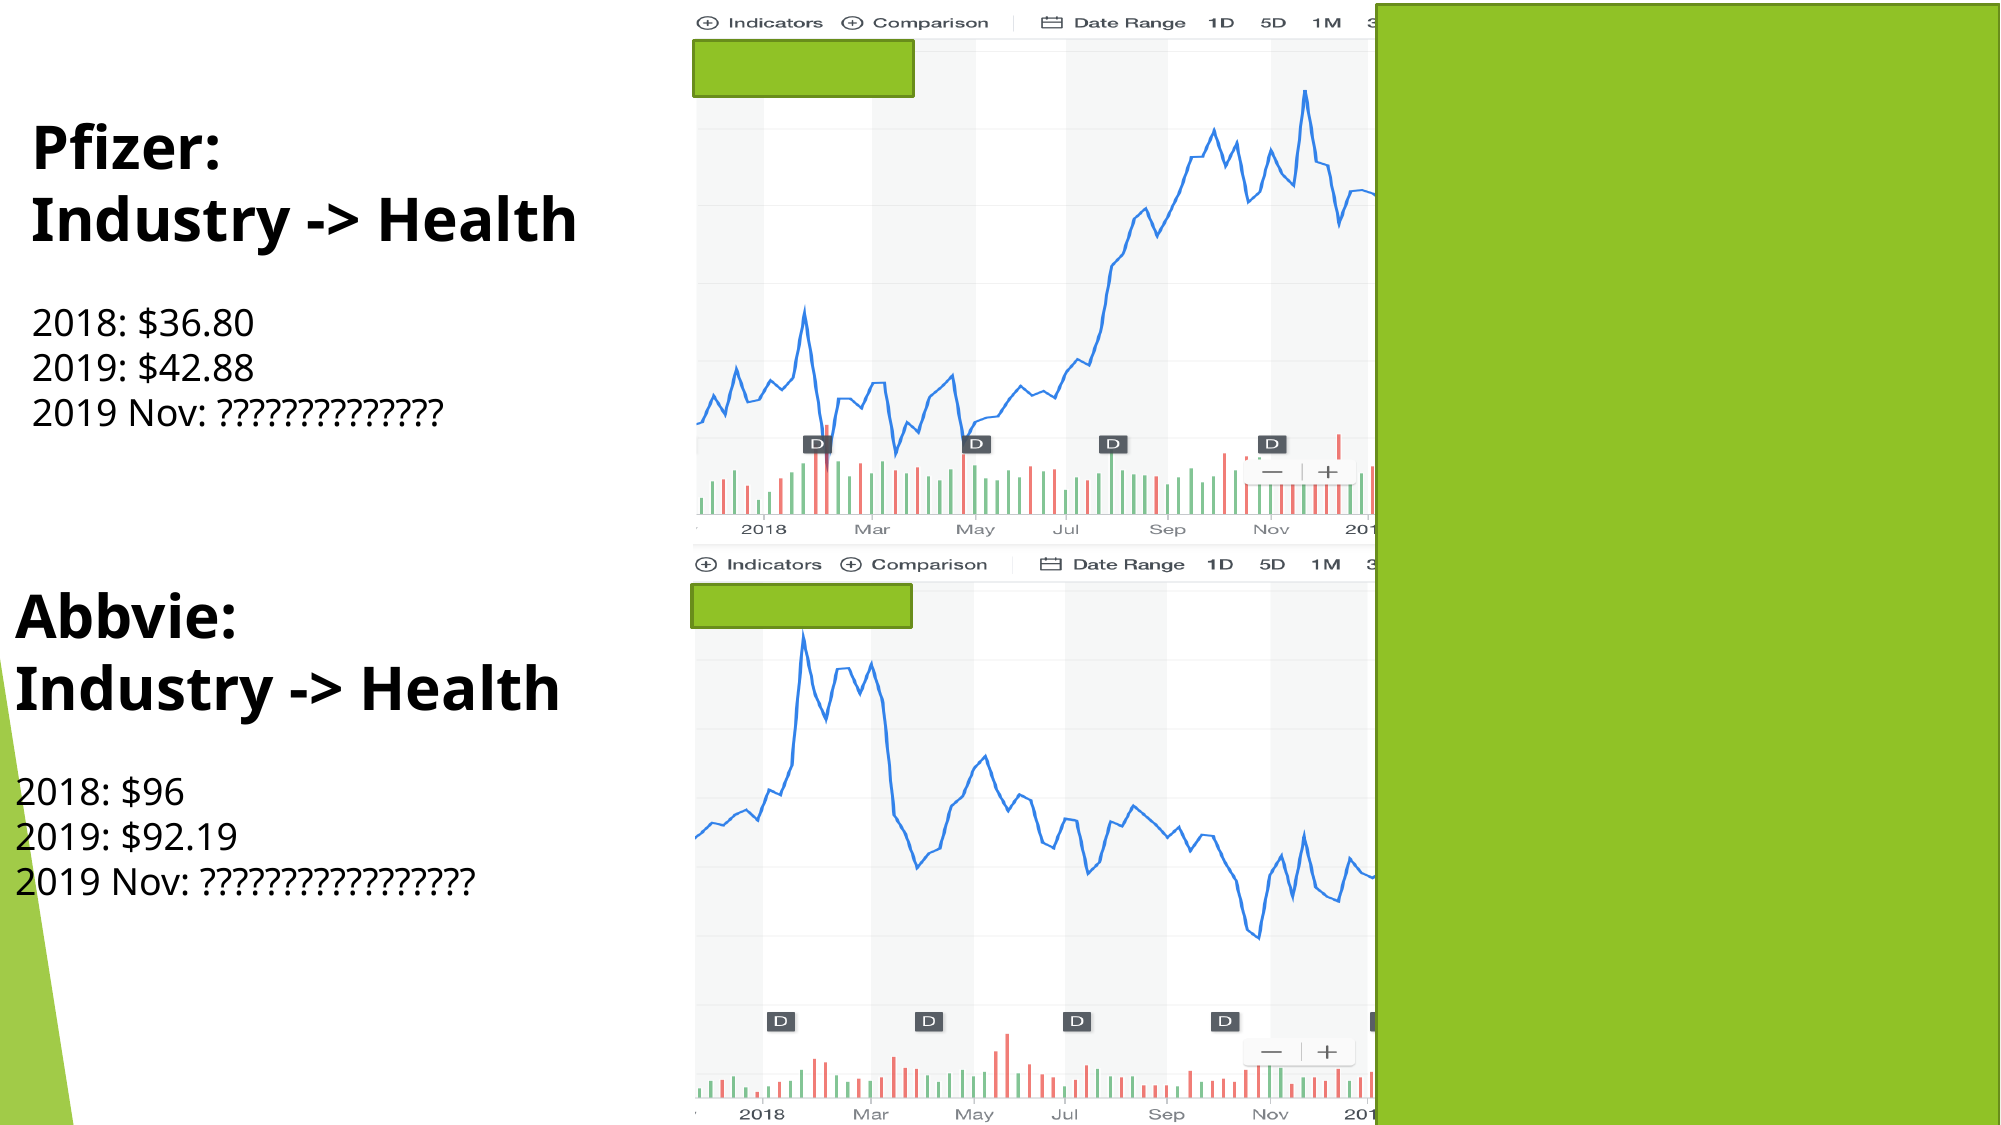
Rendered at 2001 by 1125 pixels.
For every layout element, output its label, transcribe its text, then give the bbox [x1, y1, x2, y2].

text_box Abbvie: Industry -> Health 2018: $96 2019: $92.19 2019 Nov: ????????????????? [0, 570, 650, 1115]
picture [693, 544, 2000, 1125]
text_box Pfizer: Industry -> Health 2018: $36.80 2019: $42.88 2019 Nov: ?????????????? [16, 101, 641, 524]
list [693, 0, 2000, 541]
